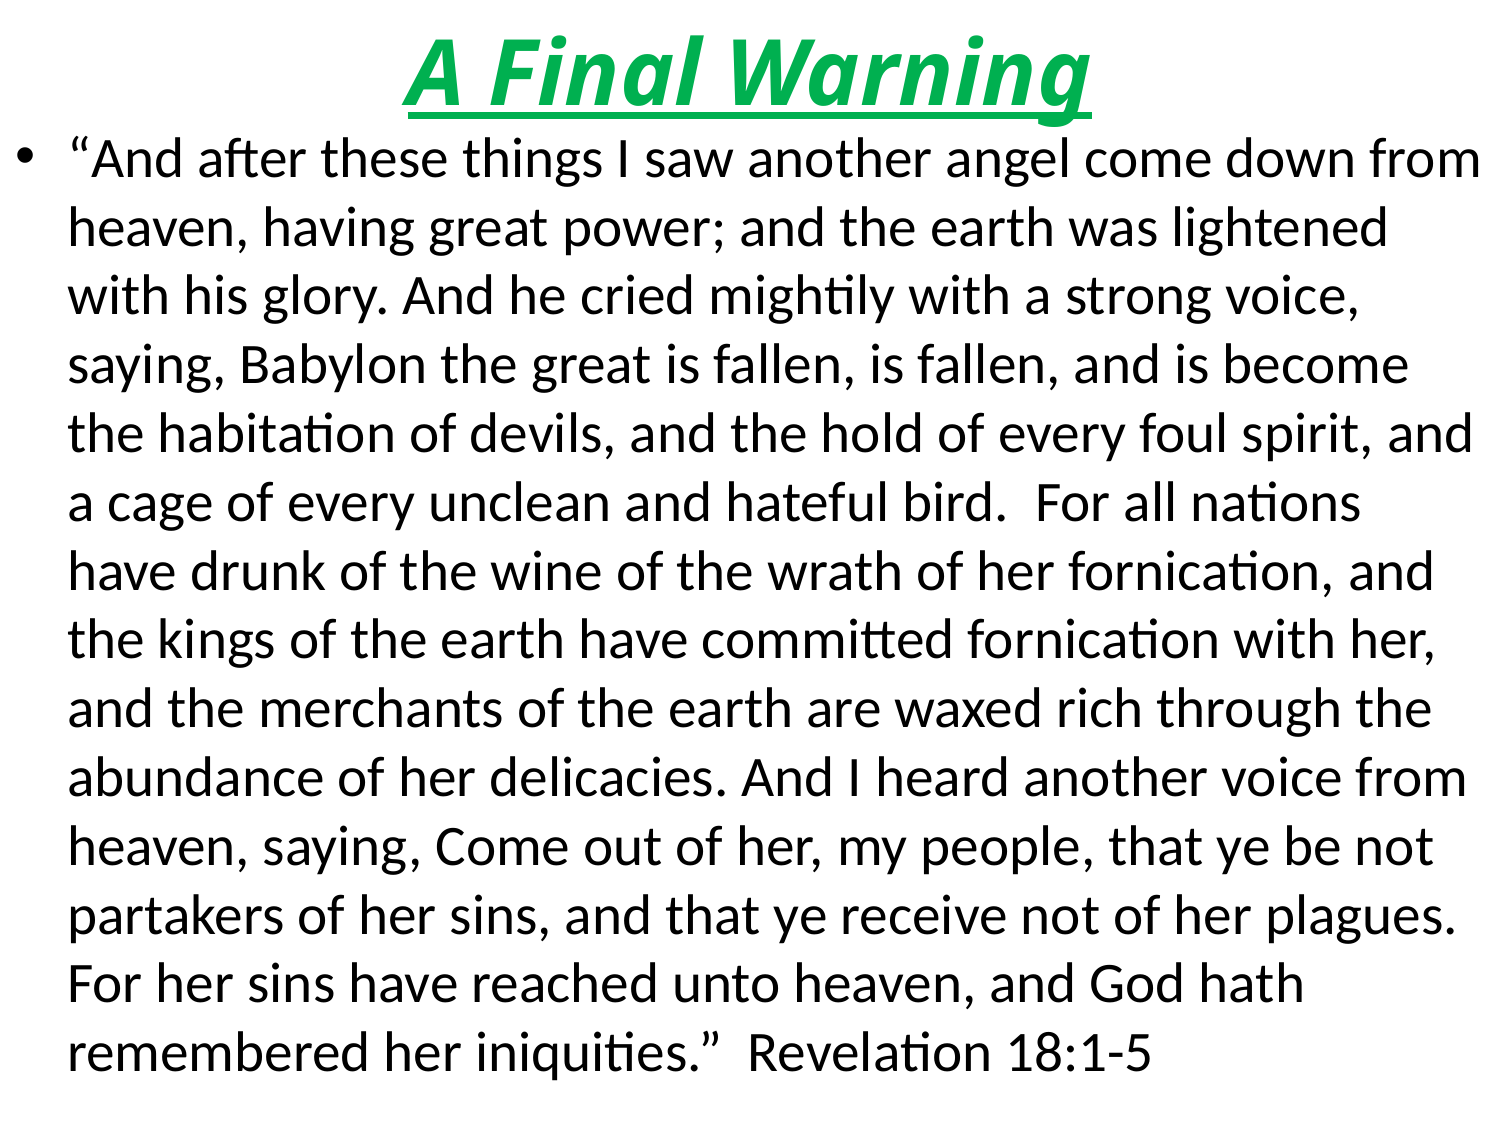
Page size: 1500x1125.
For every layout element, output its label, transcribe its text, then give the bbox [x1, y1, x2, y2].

title A Final Warning [75, 0, 1425, 112]
list “And after these things I saw another angel come down from heaven, having great power; and the earth was lightened with his glory. And he cried mightily with a strong voice, saying, Babylon the great is fallen, is fallen, and is become the habitation of devils, and the hold of every foul spirit, and a cage of every unclean and hateful bird. For all nations have drunk of the wine of the wrath of her fornication, and the kings of the earth have committed fornication with her, and the merchants of the earth are waxed rich through the abundance of her delicacies. And I heard another voice from heaven, saying, Come out of her, my people, that ye be not partakers of her sins, and that ye receive not of her plagues. For her sins have reached unto heaven, and God hath remembered her iniquities.” Revelation 18:1-5 [0, 112, 1500, 1125]
